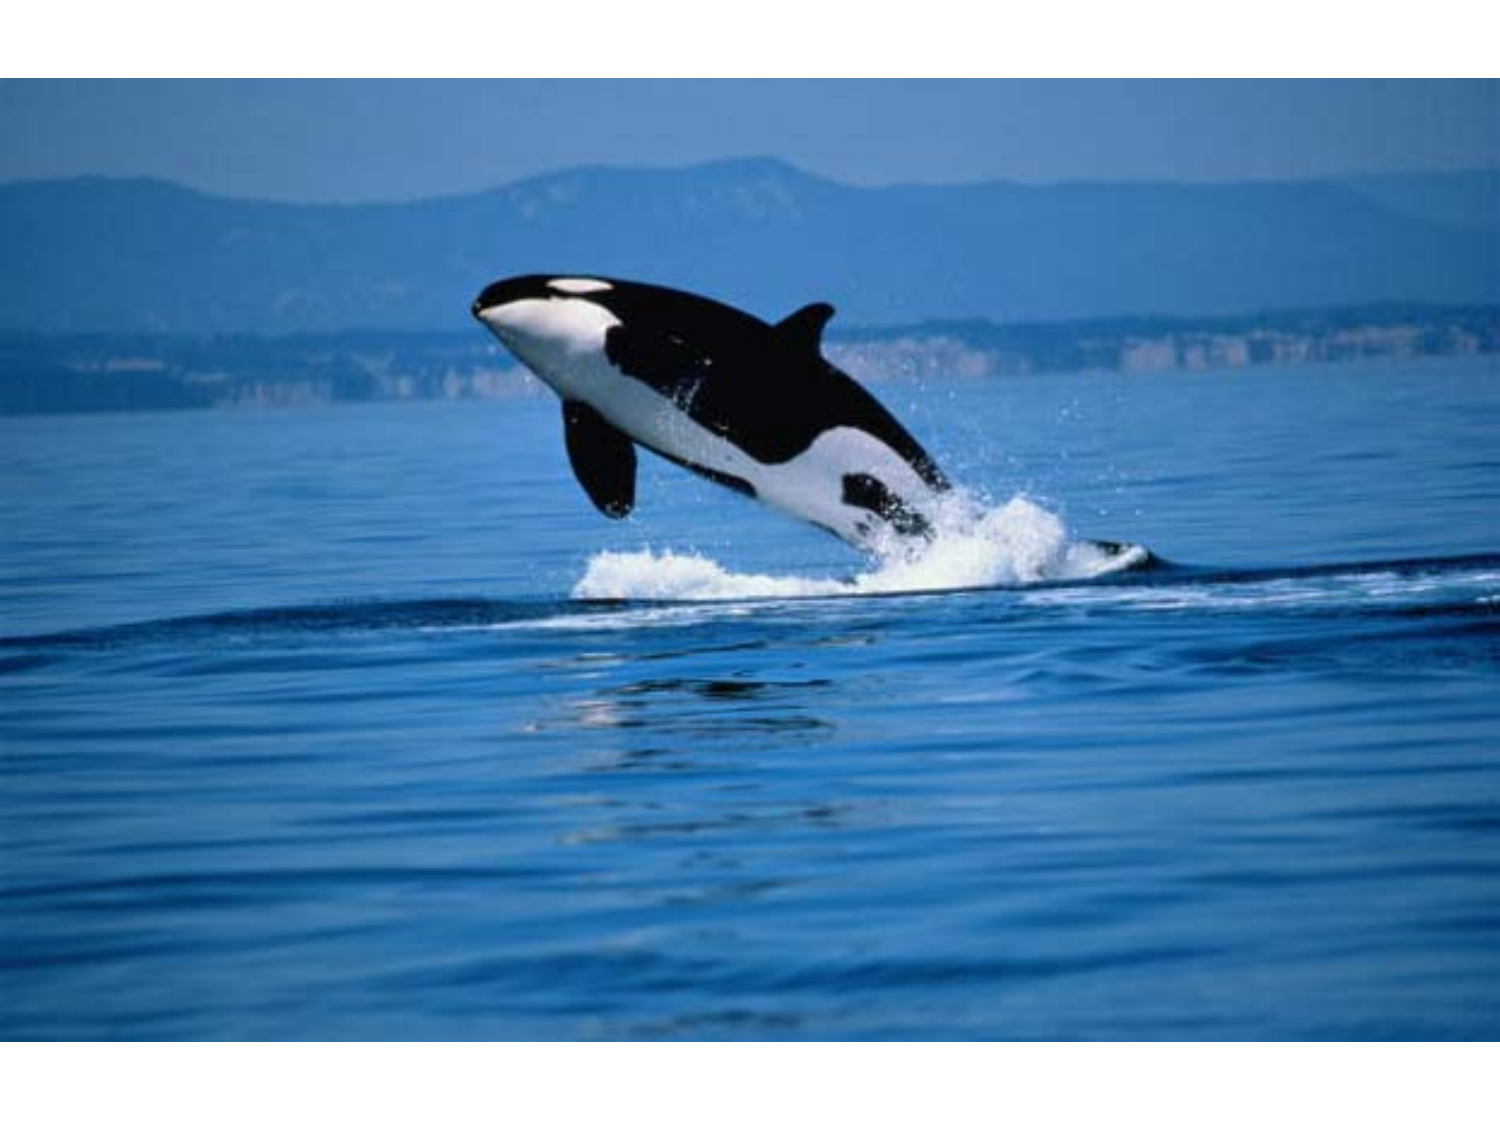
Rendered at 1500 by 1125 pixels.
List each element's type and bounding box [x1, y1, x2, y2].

picture [0, 77, 1500, 1042]
